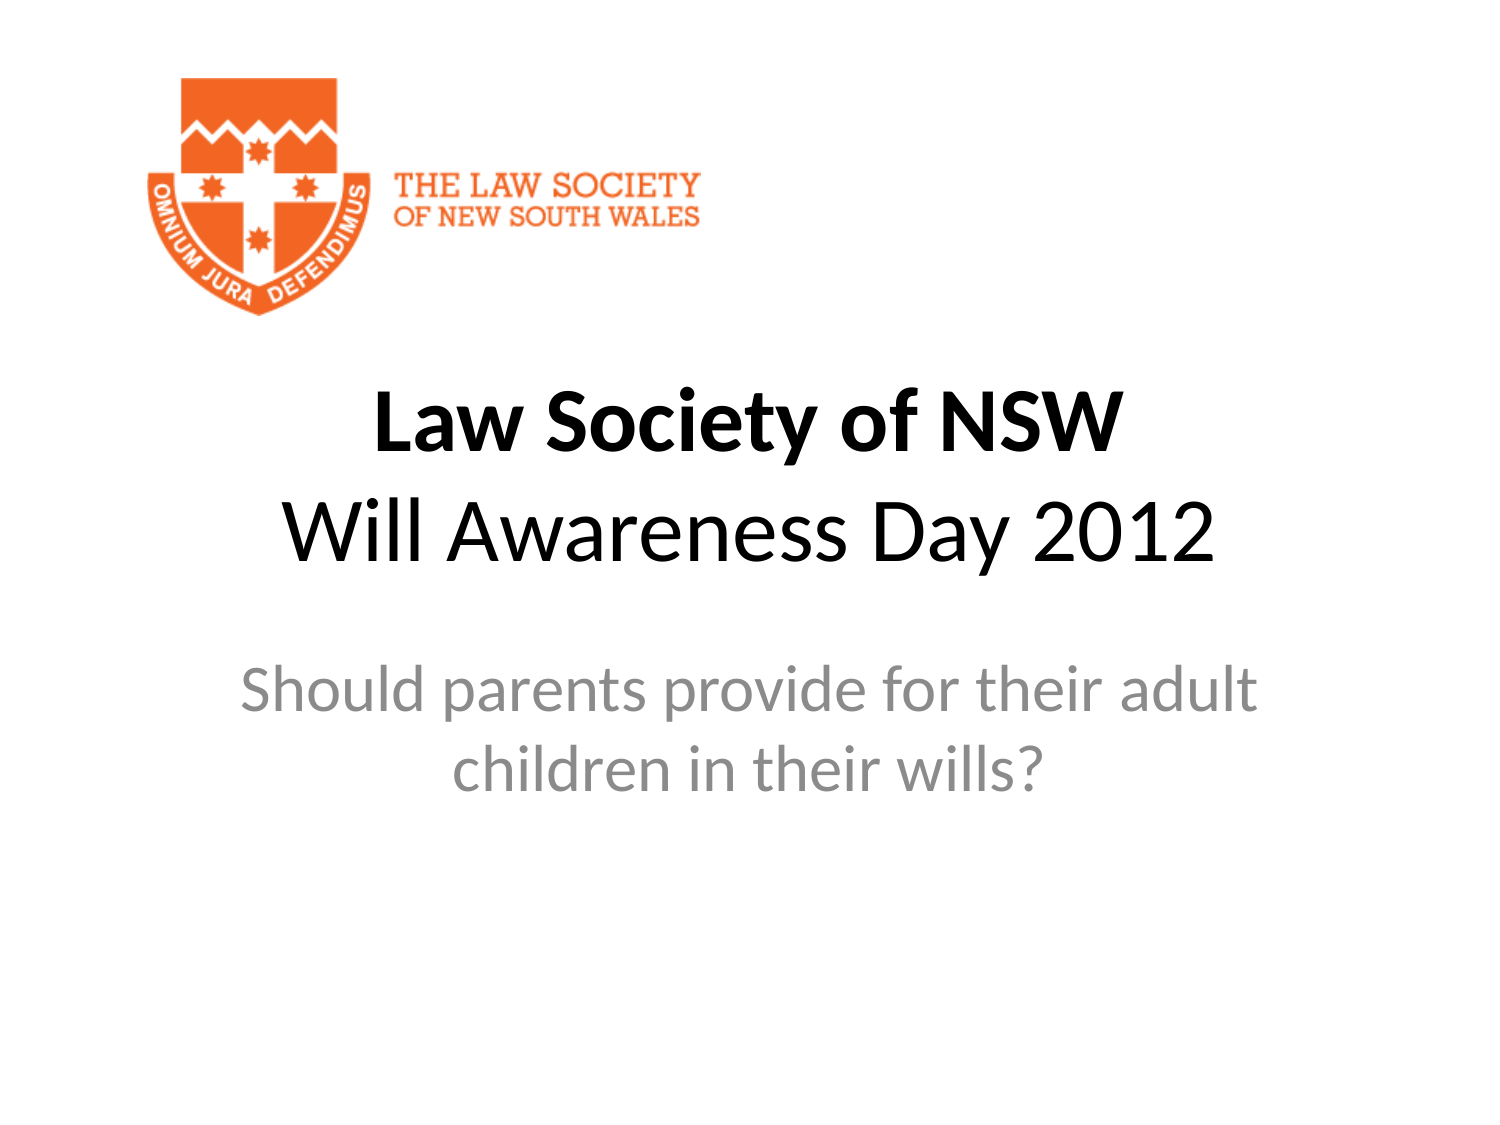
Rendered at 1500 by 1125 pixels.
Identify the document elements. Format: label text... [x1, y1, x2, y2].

picture [147, 77, 701, 316]
title Law Society of NSW Will Awareness Day 2012 [112, 349, 1388, 591]
subtitle Should parents provide for their adult children in their wills? [225, 637, 1275, 925]
